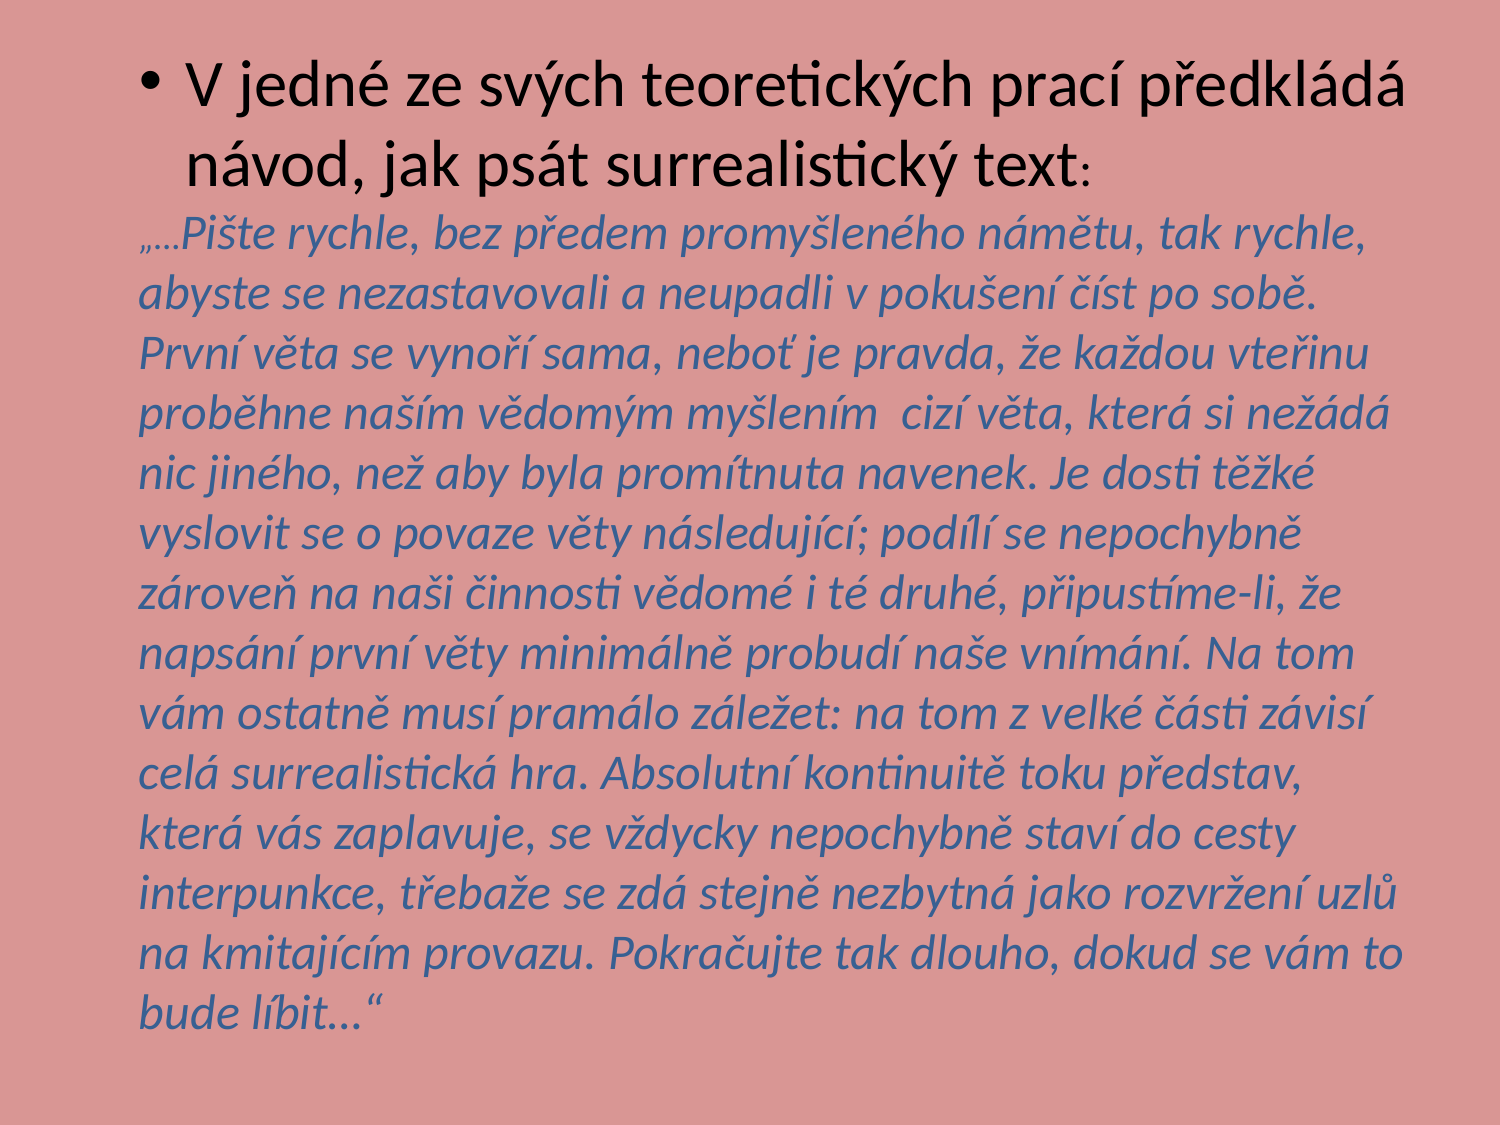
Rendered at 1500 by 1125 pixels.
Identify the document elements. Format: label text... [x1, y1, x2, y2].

text_box V jedné ze svých teoretických prací předkládá návod, jak psát surrealistický text: „…Pište rychle, bez předem promyšleného námětu, tak rychle, abyste se nezastavovali a neupadli v pokušení číst po sobě. První věta se vynoří sama, neboť je pravda, že každou vteřinu proběhne naším vědomým myšlením cizí věta, která si nežádá nic jiného, než aby byla promítnuta navenek. Je dosti těžké vyslovit se o povaze věty následující; podílí se nepochybně zároveň na naši činnosti vědomé i té druhé, připustíme-li, že napsání první věty minimálně probudí naše vnímání. Na tom vám ostatně musí pramálo záležet: na tom z velké části závisí celá surrealistická hra. Absolutní kontinuitě toku představ, která vás zaplavuje, se vždycky nepochybně staví do cesty interpunkce, třebaže se zdá stejně nezbytná jako rozvržení uzlů na kmitajícím provazu. Pokračujte tak dlouho, dokud se vám to bude líbit…“ [123, 32, 1424, 1047]
